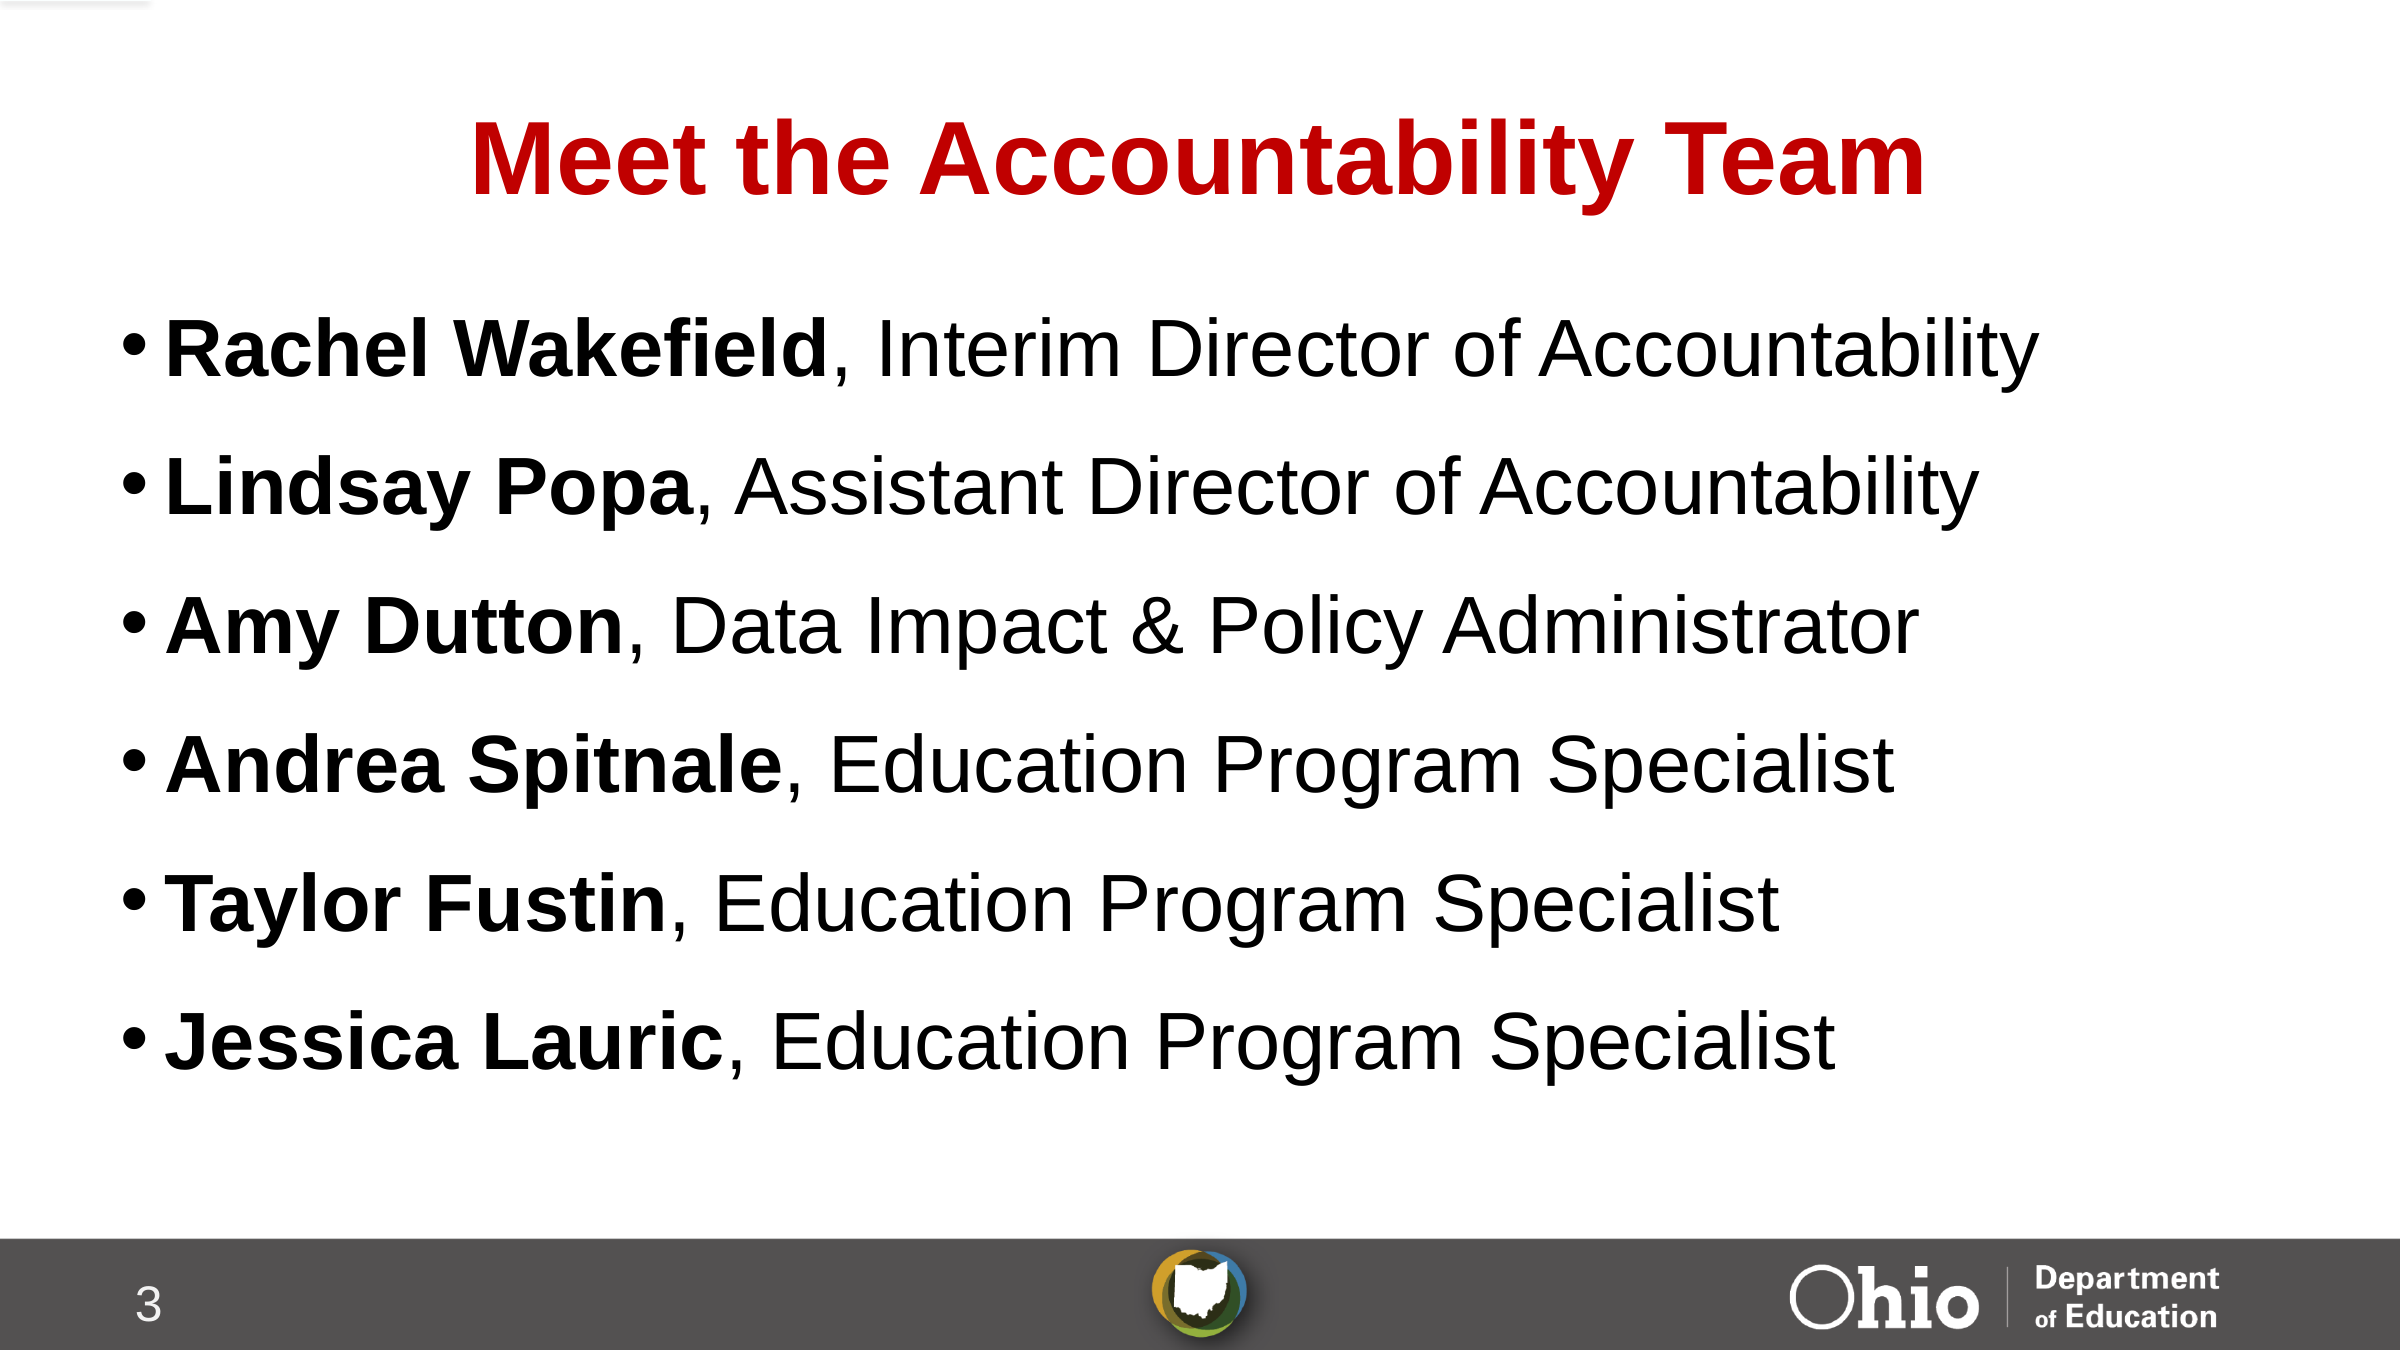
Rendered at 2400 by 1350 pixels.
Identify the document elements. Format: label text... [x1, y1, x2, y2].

picture [0, 0, 2400, 1350]
list Rachel Wakefield, Interim Director of Accountability Lindsay Popa, Assistant Director of Accountability Amy Dutton, Data Impact & Policy Administrator Andrea Spitnale, Education Program Specialist Taylor Fustin, Education Program Specialist Jessica Lauric, Education Program Specialist [120, 294, 2280, 1186]
title Meet the Accountability Team [120, 90, 2280, 217]
slide_number 3 [120, 1264, 229, 1325]
